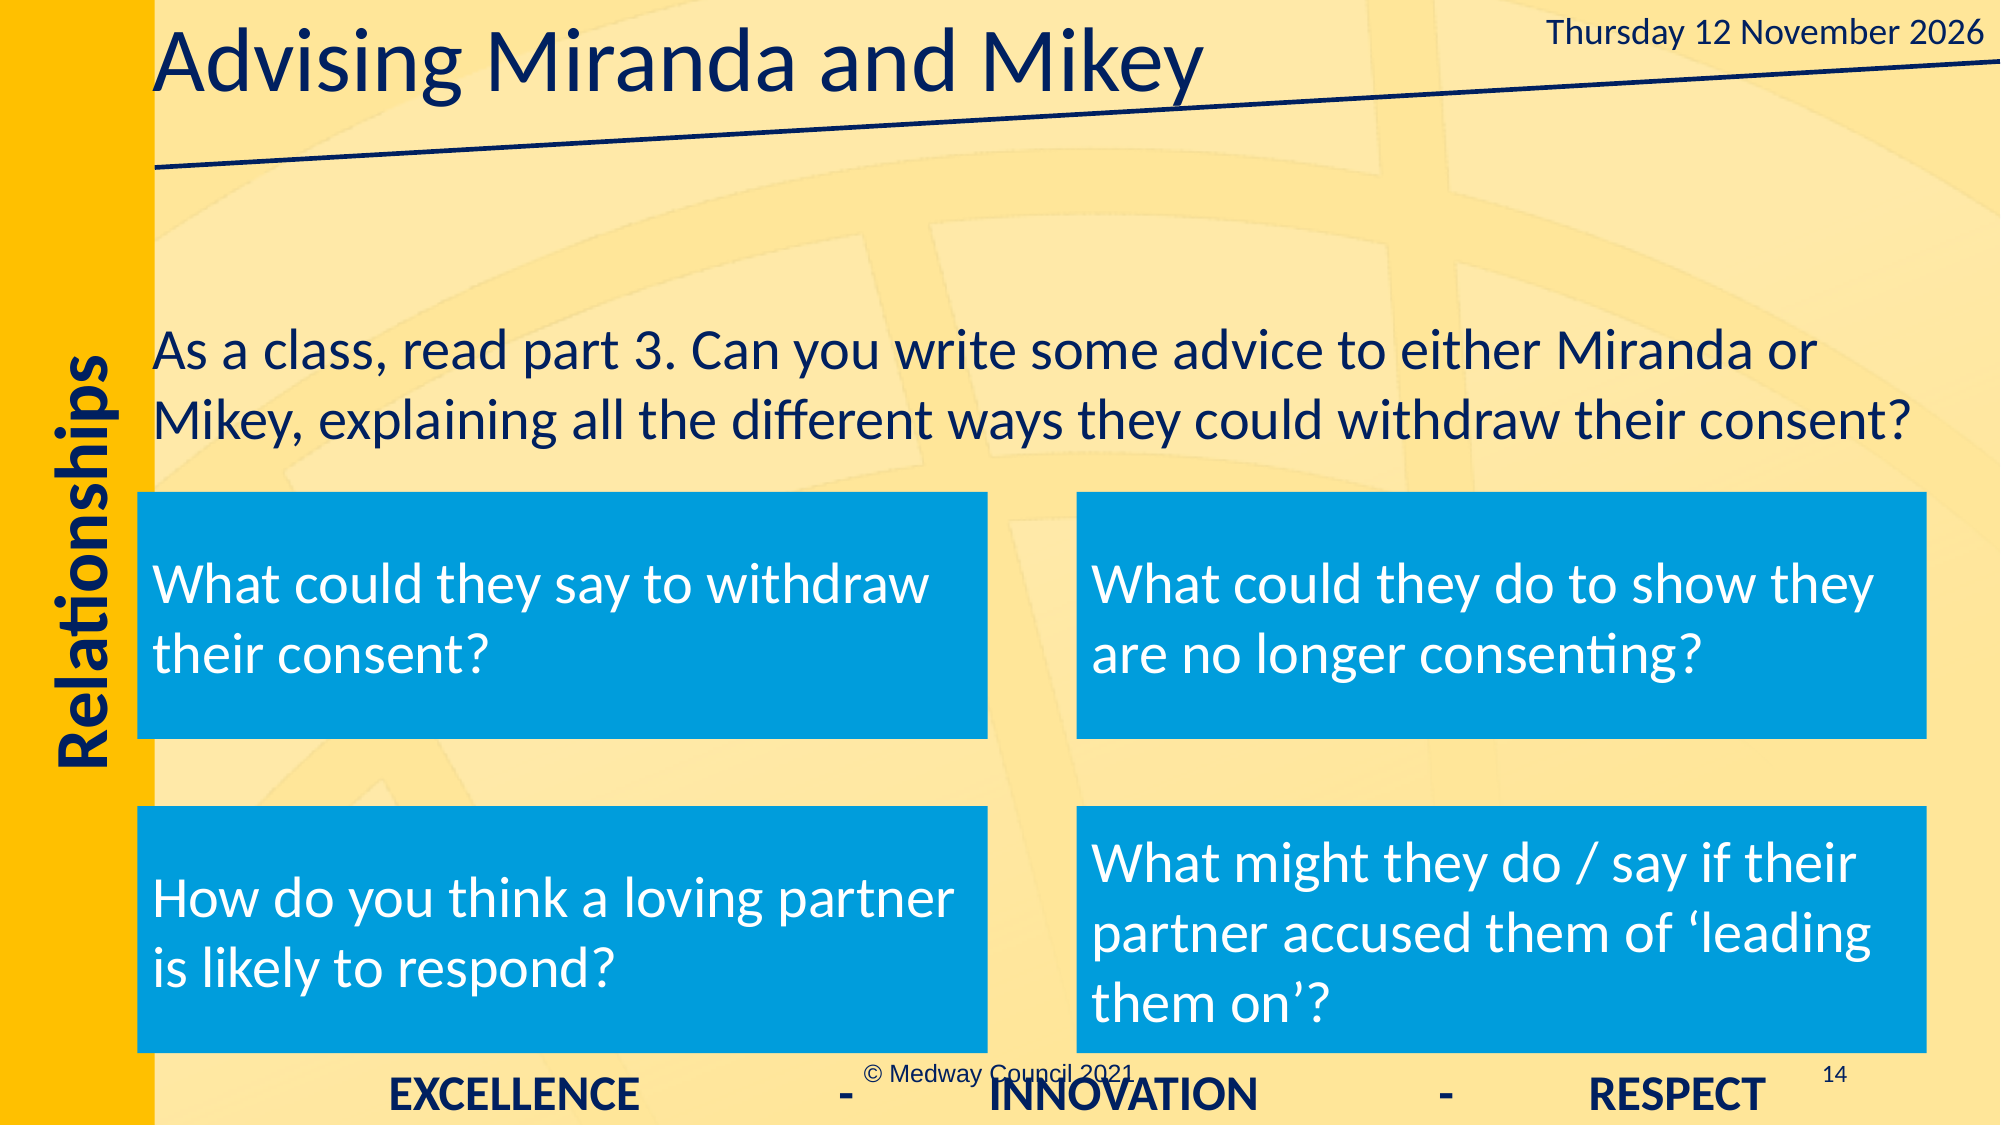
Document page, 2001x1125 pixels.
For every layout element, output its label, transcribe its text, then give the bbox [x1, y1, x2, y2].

text_box What could they do to show they are no longer consenting? [1076, 491, 1928, 740]
slide_number 14 [1412, 1054, 1863, 1103]
footer © Medway Council 2021 [662, 1042, 1338, 1103]
title Advising Miranda and Mikey [137, 0, 1863, 171]
text_box What could they say to withdraw their consent? [136, 491, 989, 740]
text_box As a class, read part 3. Can you write some advice to either Miranda or Mikey, explaining all the different ways they could withdraw their consent? [137, 303, 1945, 529]
text_box How do you think a loving partner is likely to respond? [136, 805, 989, 1054]
text_box What might they do / say if their partner accused them of ‘leading them on’? [1076, 805, 1928, 1054]
